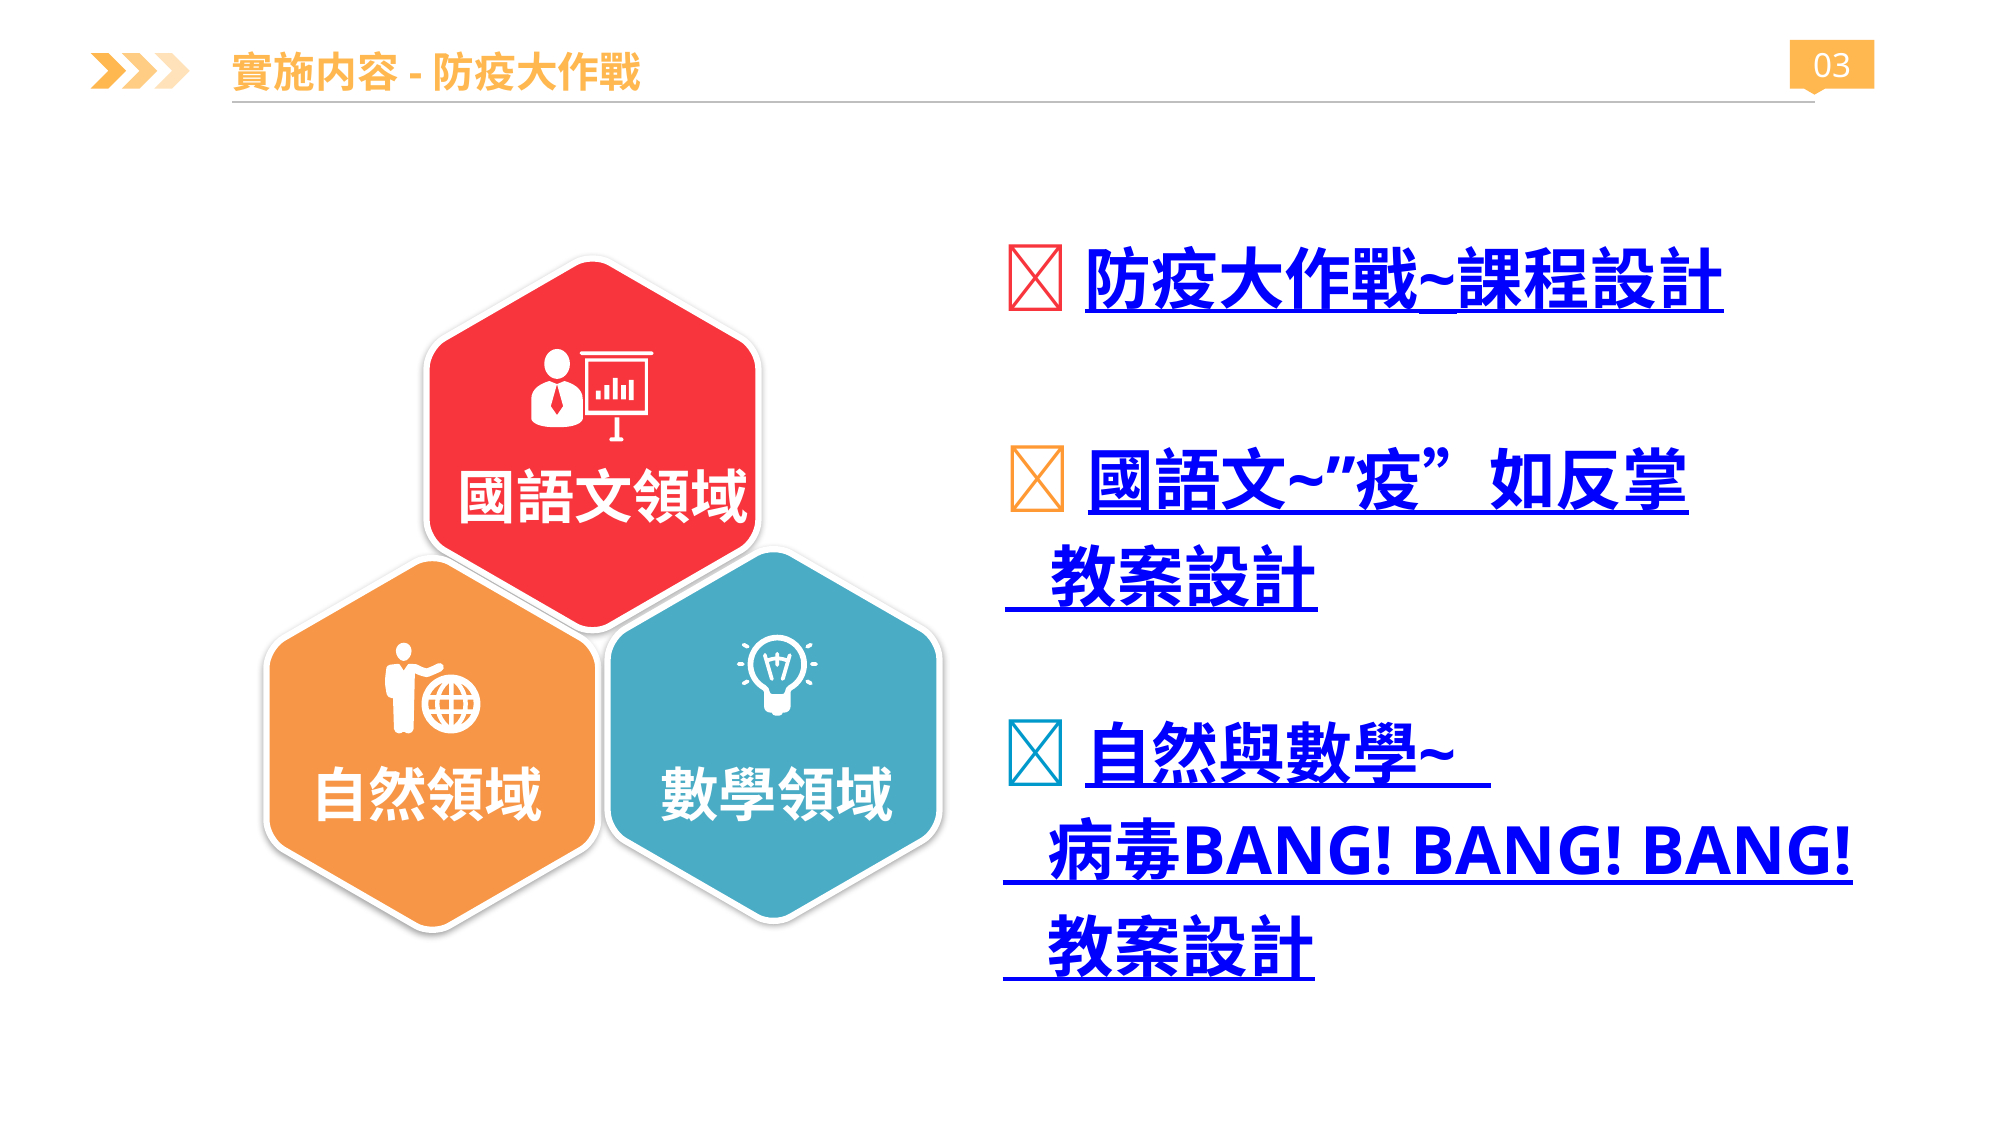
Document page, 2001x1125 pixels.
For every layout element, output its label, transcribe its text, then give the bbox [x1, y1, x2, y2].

text_box [423, 255, 762, 634]
text_box 03 [1787, 37, 1877, 97]
text_box 自然領域 [264, 750, 589, 835]
text_box 數學領域 [615, 750, 940, 835]
text_box 自然與數學~ 病毒BANG! BANG! BANG! 教案設計 [987, 703, 1934, 1009]
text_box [90, 52, 191, 89]
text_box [530, 348, 654, 442]
text_box 國語文領域 [441, 453, 766, 538]
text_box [383, 642, 481, 734]
text_box 國語文~”疫”如反掌 教案設計 [990, 430, 1733, 640]
text_box [604, 546, 943, 925]
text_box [736, 634, 819, 716]
text_box [263, 554, 601, 933]
text_box 防疫大作戰~課程設計 [987, 229, 1744, 341]
text_box 實施内容-防疫大作戰 [220, 39, 654, 102]
